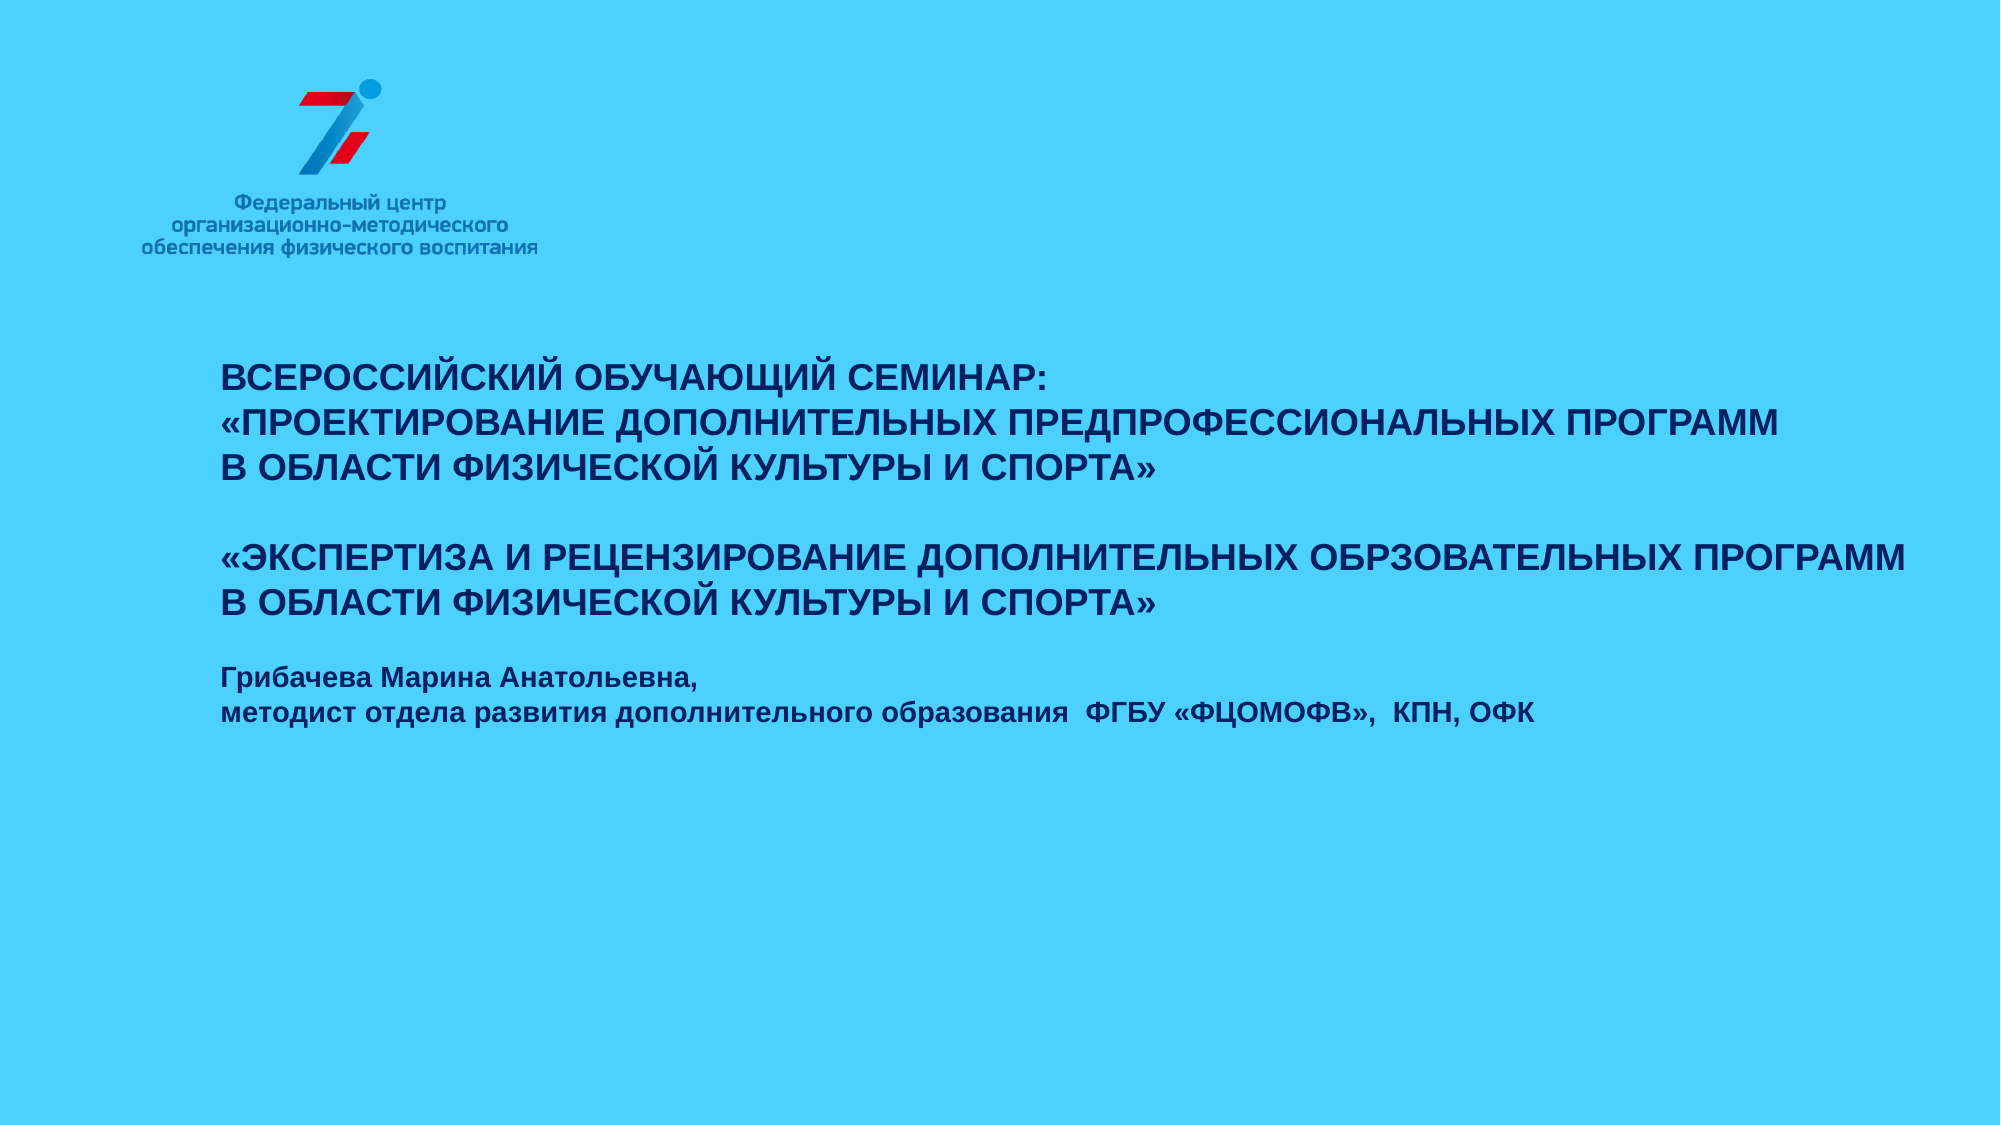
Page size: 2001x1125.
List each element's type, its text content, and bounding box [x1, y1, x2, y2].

picture [73, 47, 603, 278]
text_box ВСЕРОССИЙСКИЙ ОБУЧАЮЩИЙ СЕМИНАР: «ПРОЕКТИРОВАНИЕ ДОПОЛНИТЕЛЬНЫХ ПРЕДПРОФЕССИОНАЛЬНЫХ ПРОГРАММ В ОБЛАСТИ ФИЗИЧЕСКОЙ КУЛЬТУРЫ И СПОРТА» «ЭКСПЕРТИЗА И РЕЦЕНЗИРОВАНИЕ ДОПОЛНИТЕЛЬНЫХ ОБРЗОВАТЕЛЬНЫХ ПРОГРАММ В ОБЛАСТИ ФИЗИЧЕСКОЙ КУЛЬТУРЫ И СПОРТА» Грибачева Марина Анатольевна, методист отдела развития дополнительного образования ФГБУ «ФЦОМОФВ», КПН, ОФК [205, 310, 1987, 736]
